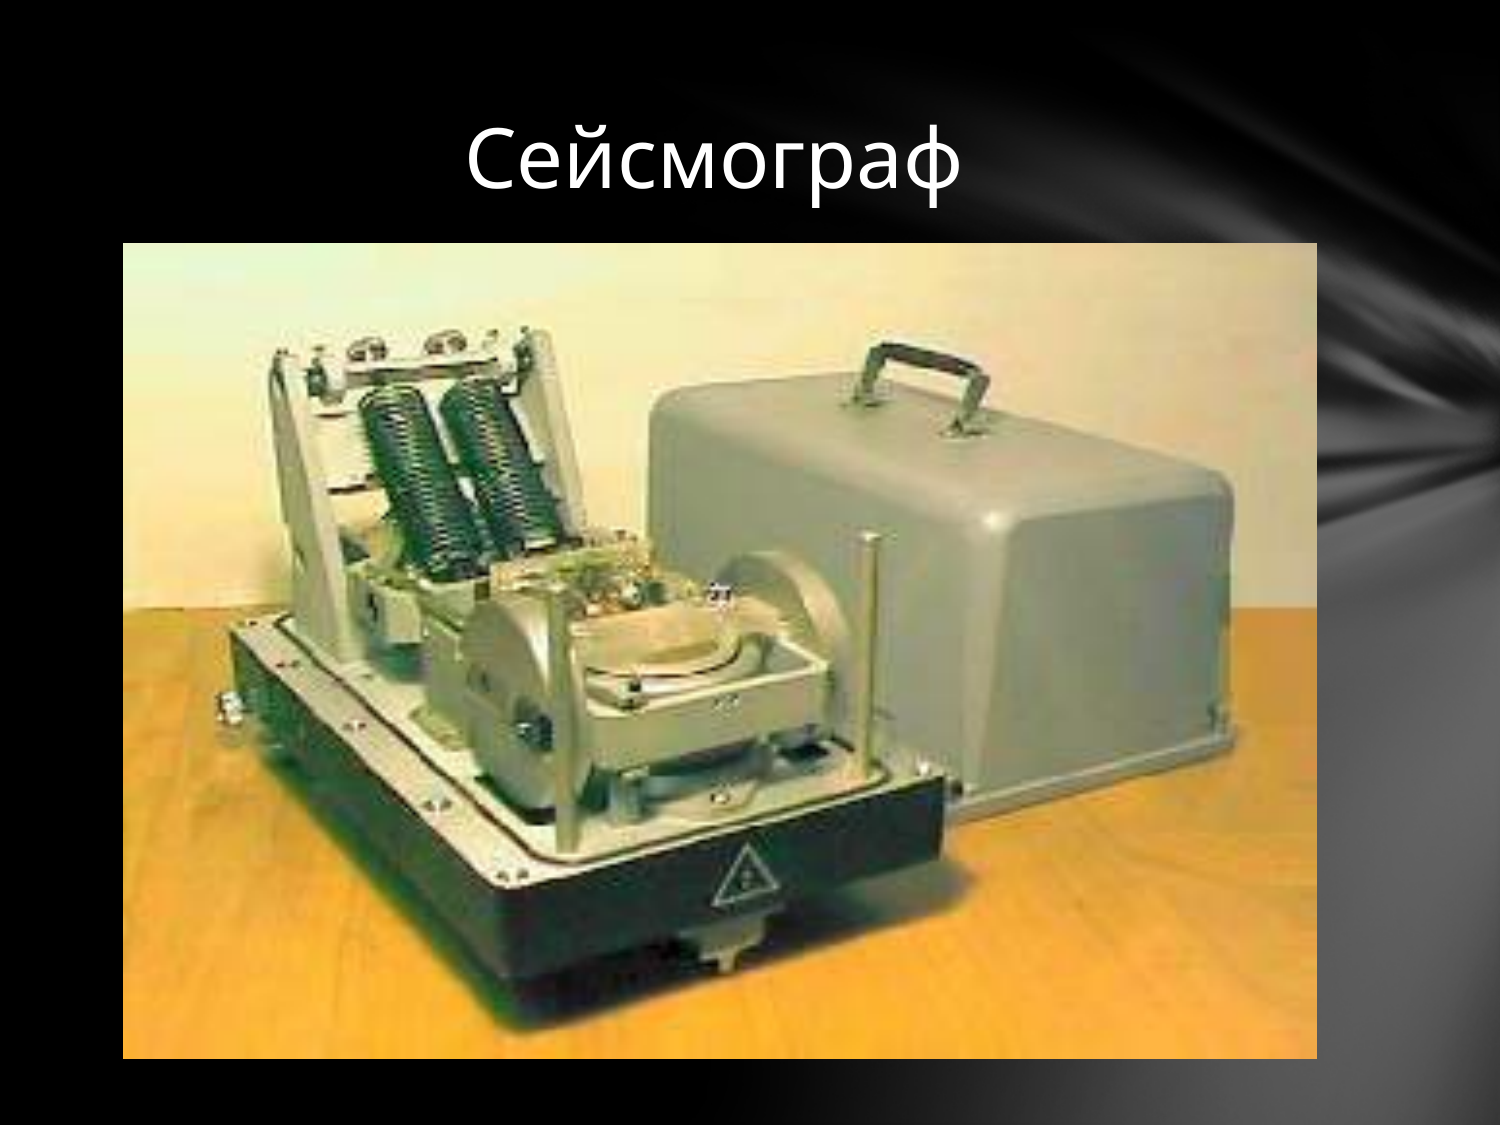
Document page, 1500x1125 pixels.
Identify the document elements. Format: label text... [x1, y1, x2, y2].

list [123, 243, 1318, 1059]
title Сейсмограф [57, 37, 1318, 213]
